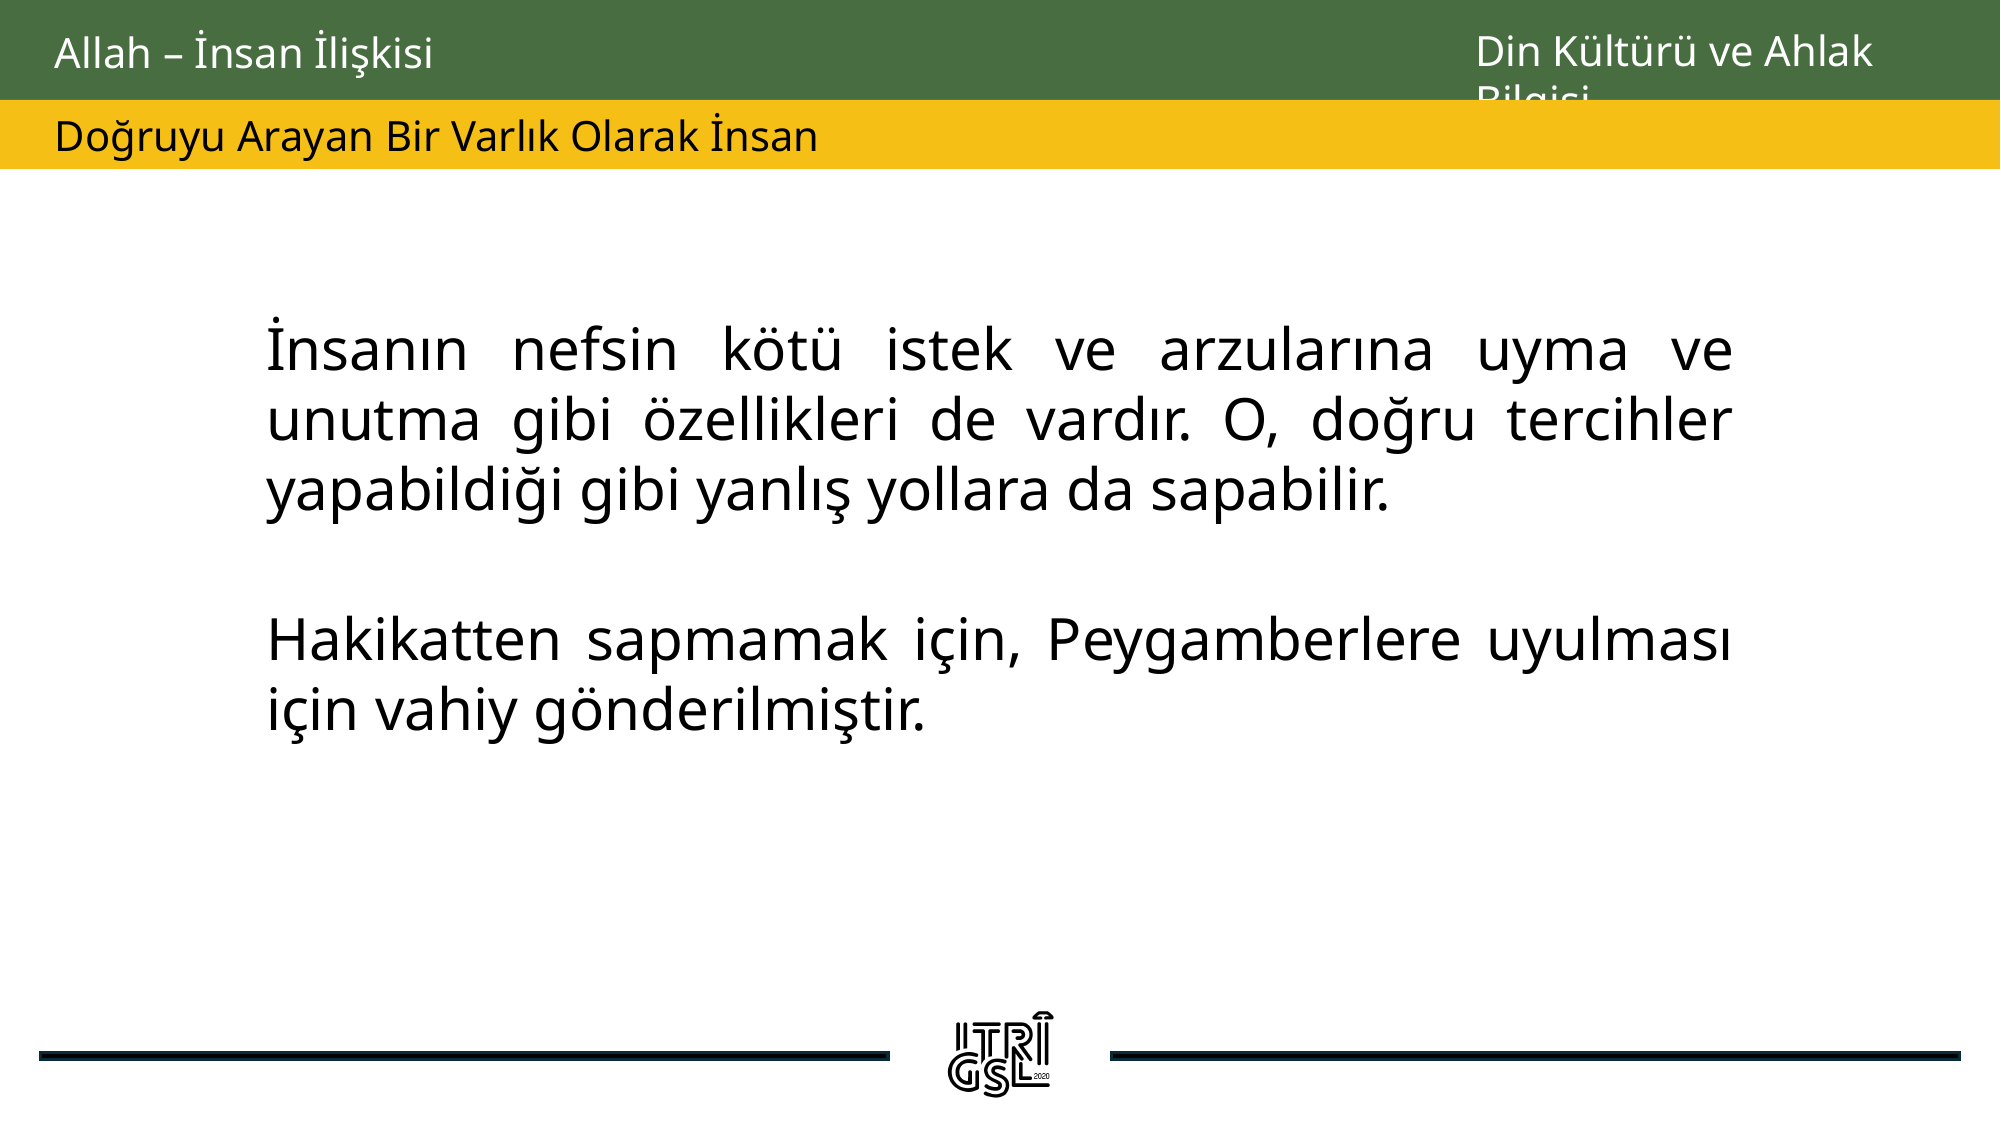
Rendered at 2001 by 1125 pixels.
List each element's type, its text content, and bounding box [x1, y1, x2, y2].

picture [902, 957, 1098, 1125]
text_box [0, 98, 2000, 171]
text_box Doğruyu Arayan Bir Varlık Olarak İnsan [40, 101, 915, 167]
text_box İnsanın nefsin kötü istek ve arzularına uyma ve unutma gibi özellikleri de vardır. O, doğru tercihler yapabildiği gibi yanlış yollara da sapabilir. [251, 305, 1749, 530]
text_box Din Kültürü ve Ahlak Bilgisi [1460, 17, 2000, 98]
text_box Hakikatten sapmamak için, Peygamberlere uyulması için vahiy gönderilmiştir. [251, 594, 1749, 750]
text_box [39, 1051, 890, 1061]
text_box [0, 0, 2000, 98]
text_box Allah – İnsan İlişkisi [40, 19, 458, 85]
text_box [1110, 1051, 1961, 1061]
